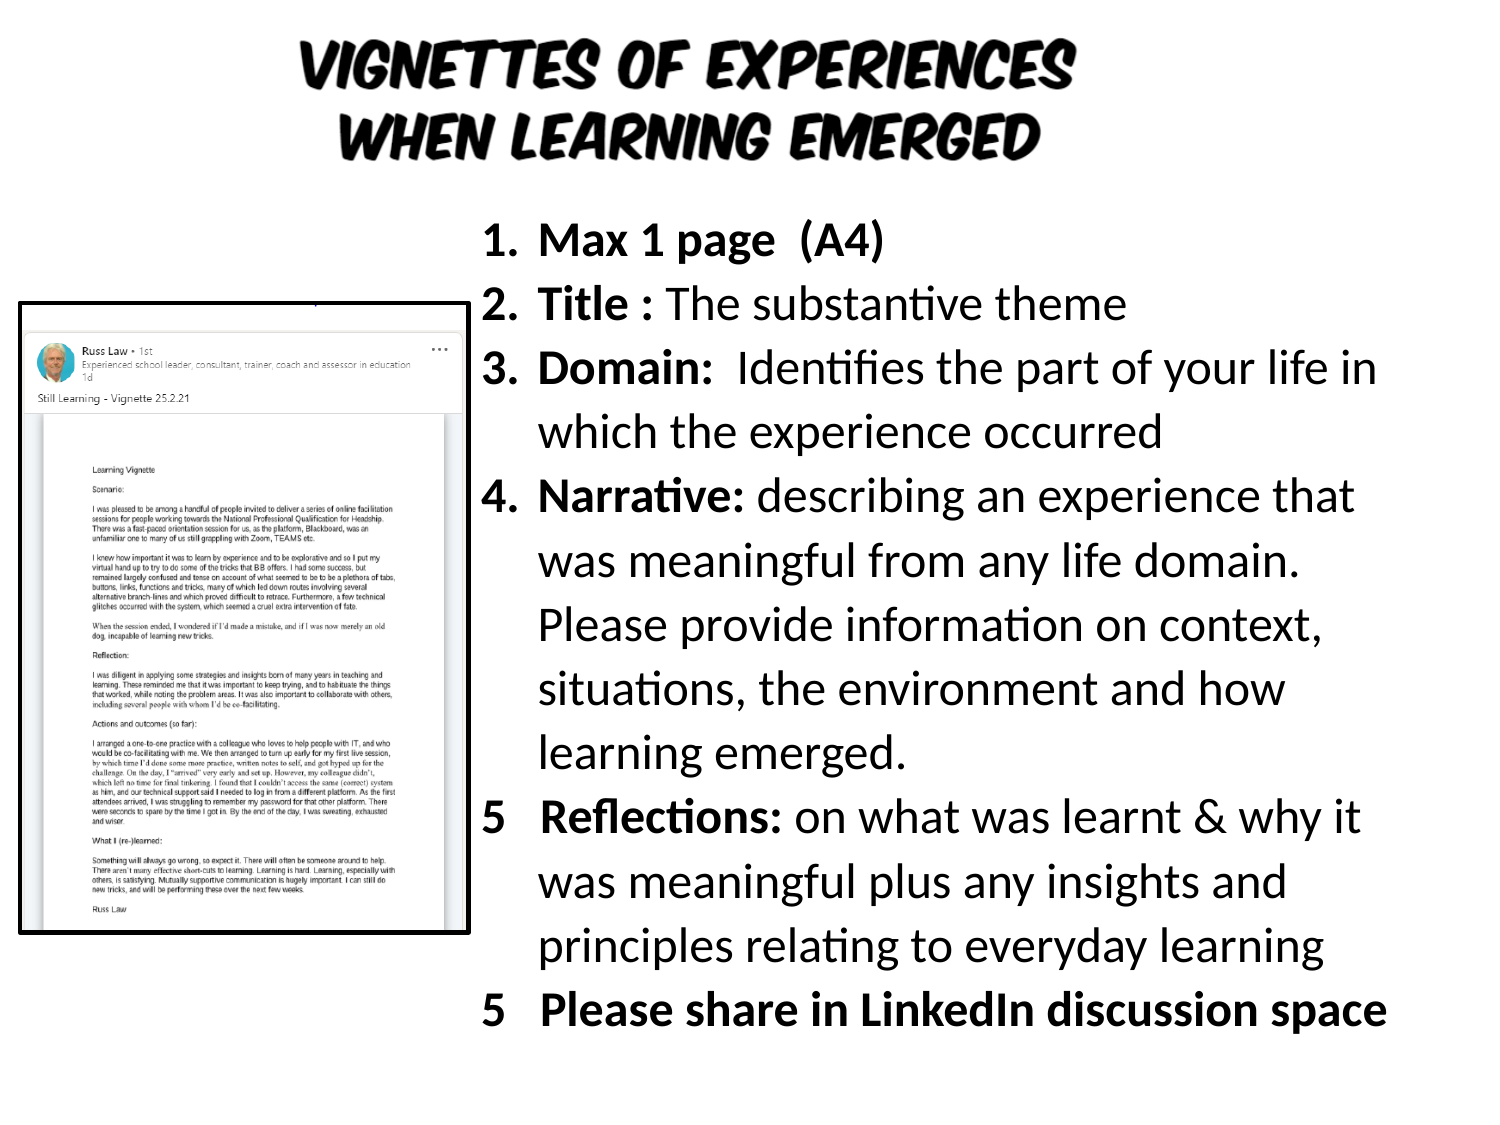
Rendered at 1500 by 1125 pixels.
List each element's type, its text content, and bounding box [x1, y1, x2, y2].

picture [292, 35, 1081, 94]
picture [21, 304, 467, 931]
text_box Max 1 page (A4) Title : The substantive theme Domain: Identifies the part of your life in which the experience occurred Narrative: describing an experience that was meaningful from any life domain. Please provide information on context, situations, the environment and how learning emerged. 5 Reflections: on what was learnt & why it was meaningful plus any insights and principles relating to everyday learning 5 Please share in LinkedIn discussion space [466, 194, 1466, 1044]
picture [333, 108, 1043, 166]
